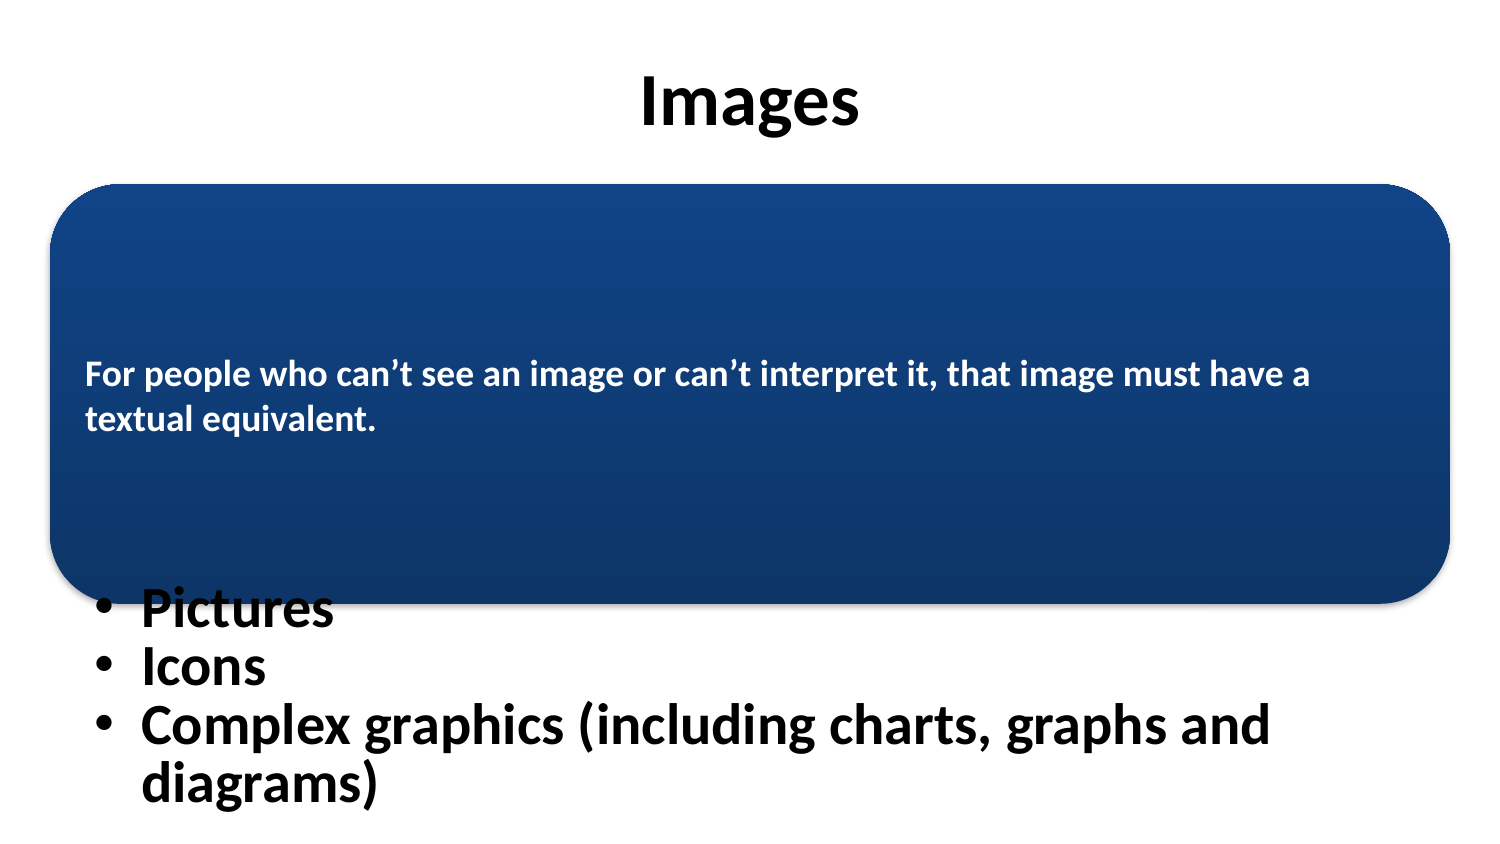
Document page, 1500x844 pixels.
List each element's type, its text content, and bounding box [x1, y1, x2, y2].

title Images [112, 34, 1388, 157]
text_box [49, 184, 1451, 798]
